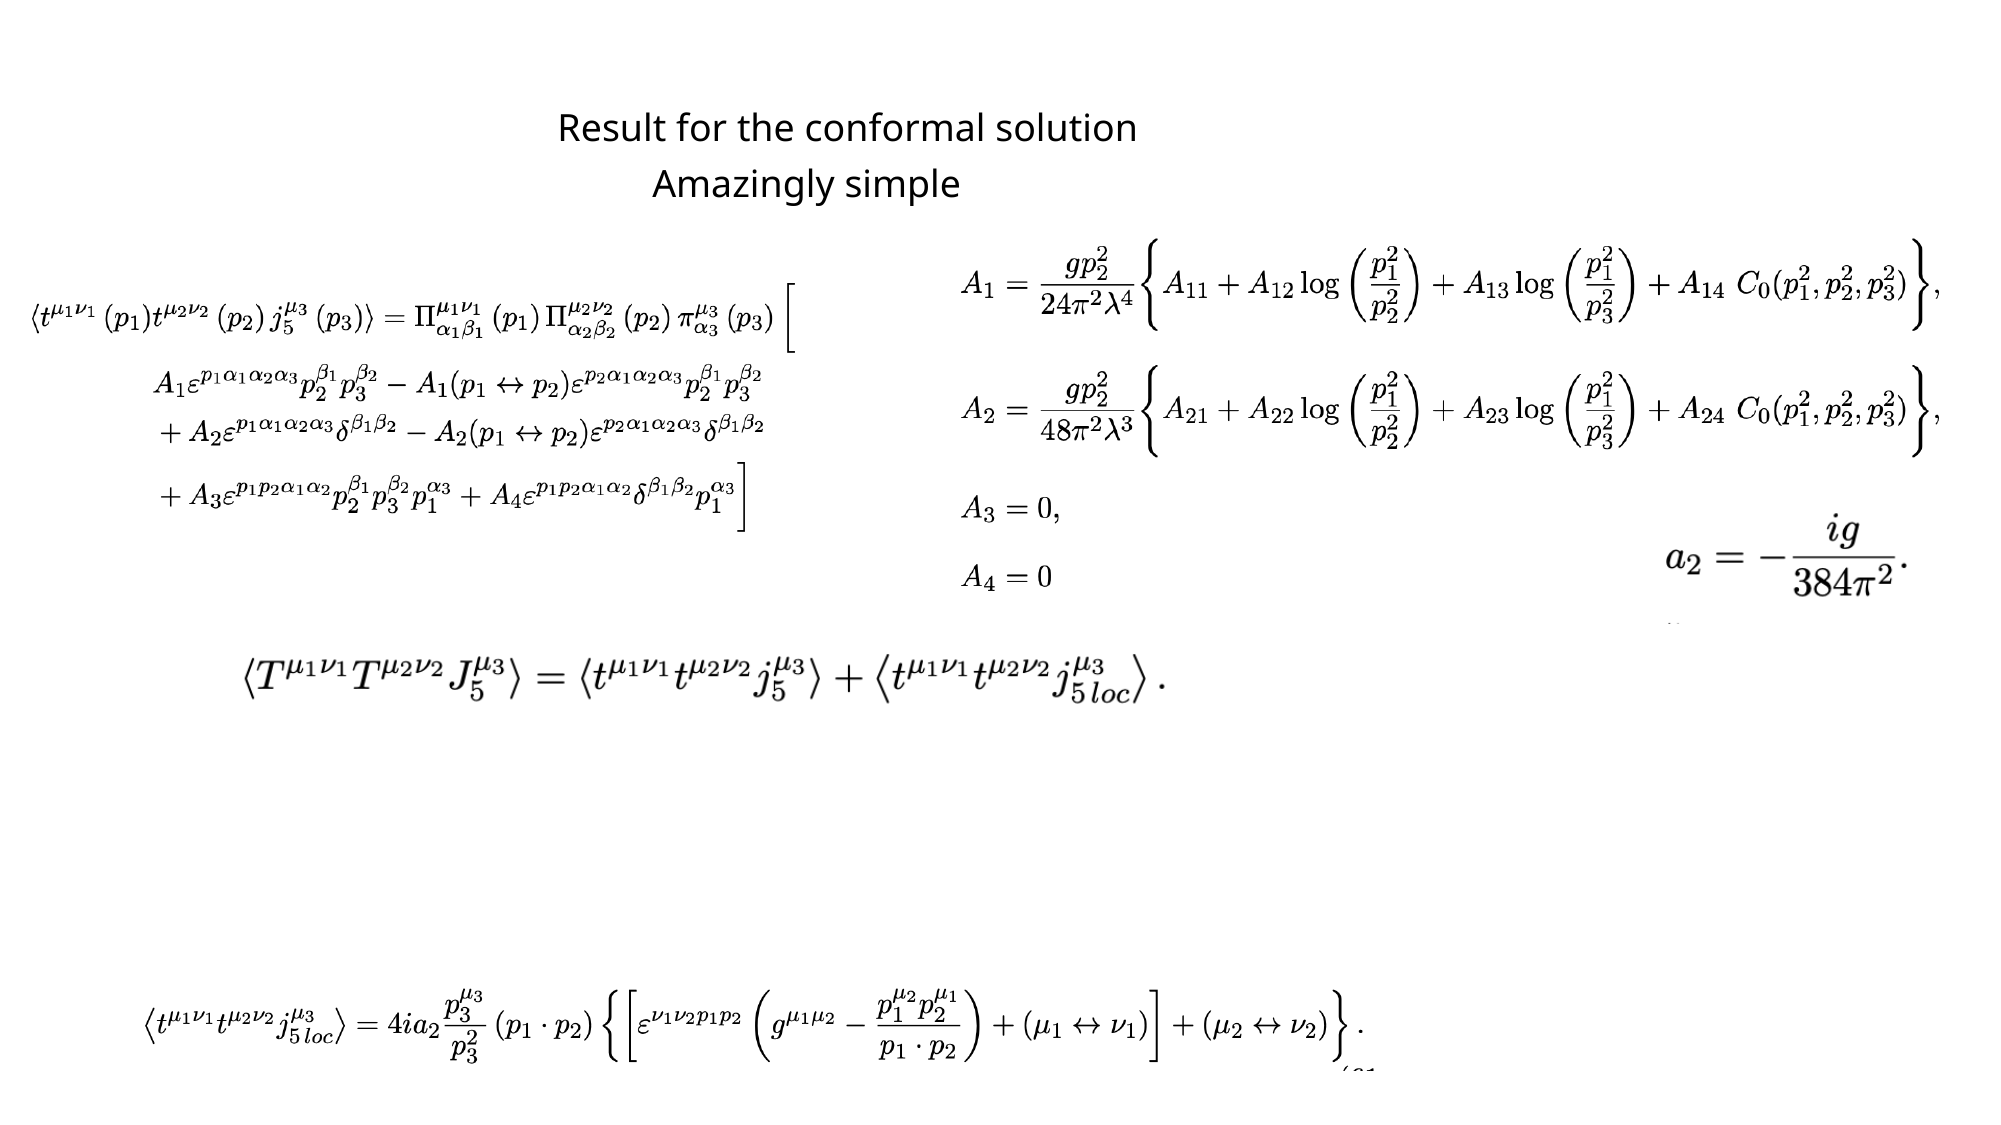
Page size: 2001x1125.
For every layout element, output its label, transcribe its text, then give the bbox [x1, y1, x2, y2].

text_box Result for the conformal solution [542, 97, 1154, 157]
picture [103, 975, 1380, 1072]
picture [0, 272, 892, 548]
picture [200, 616, 1198, 728]
picture [906, 223, 2000, 624]
text_box Amazingly simple [637, 152, 977, 212]
